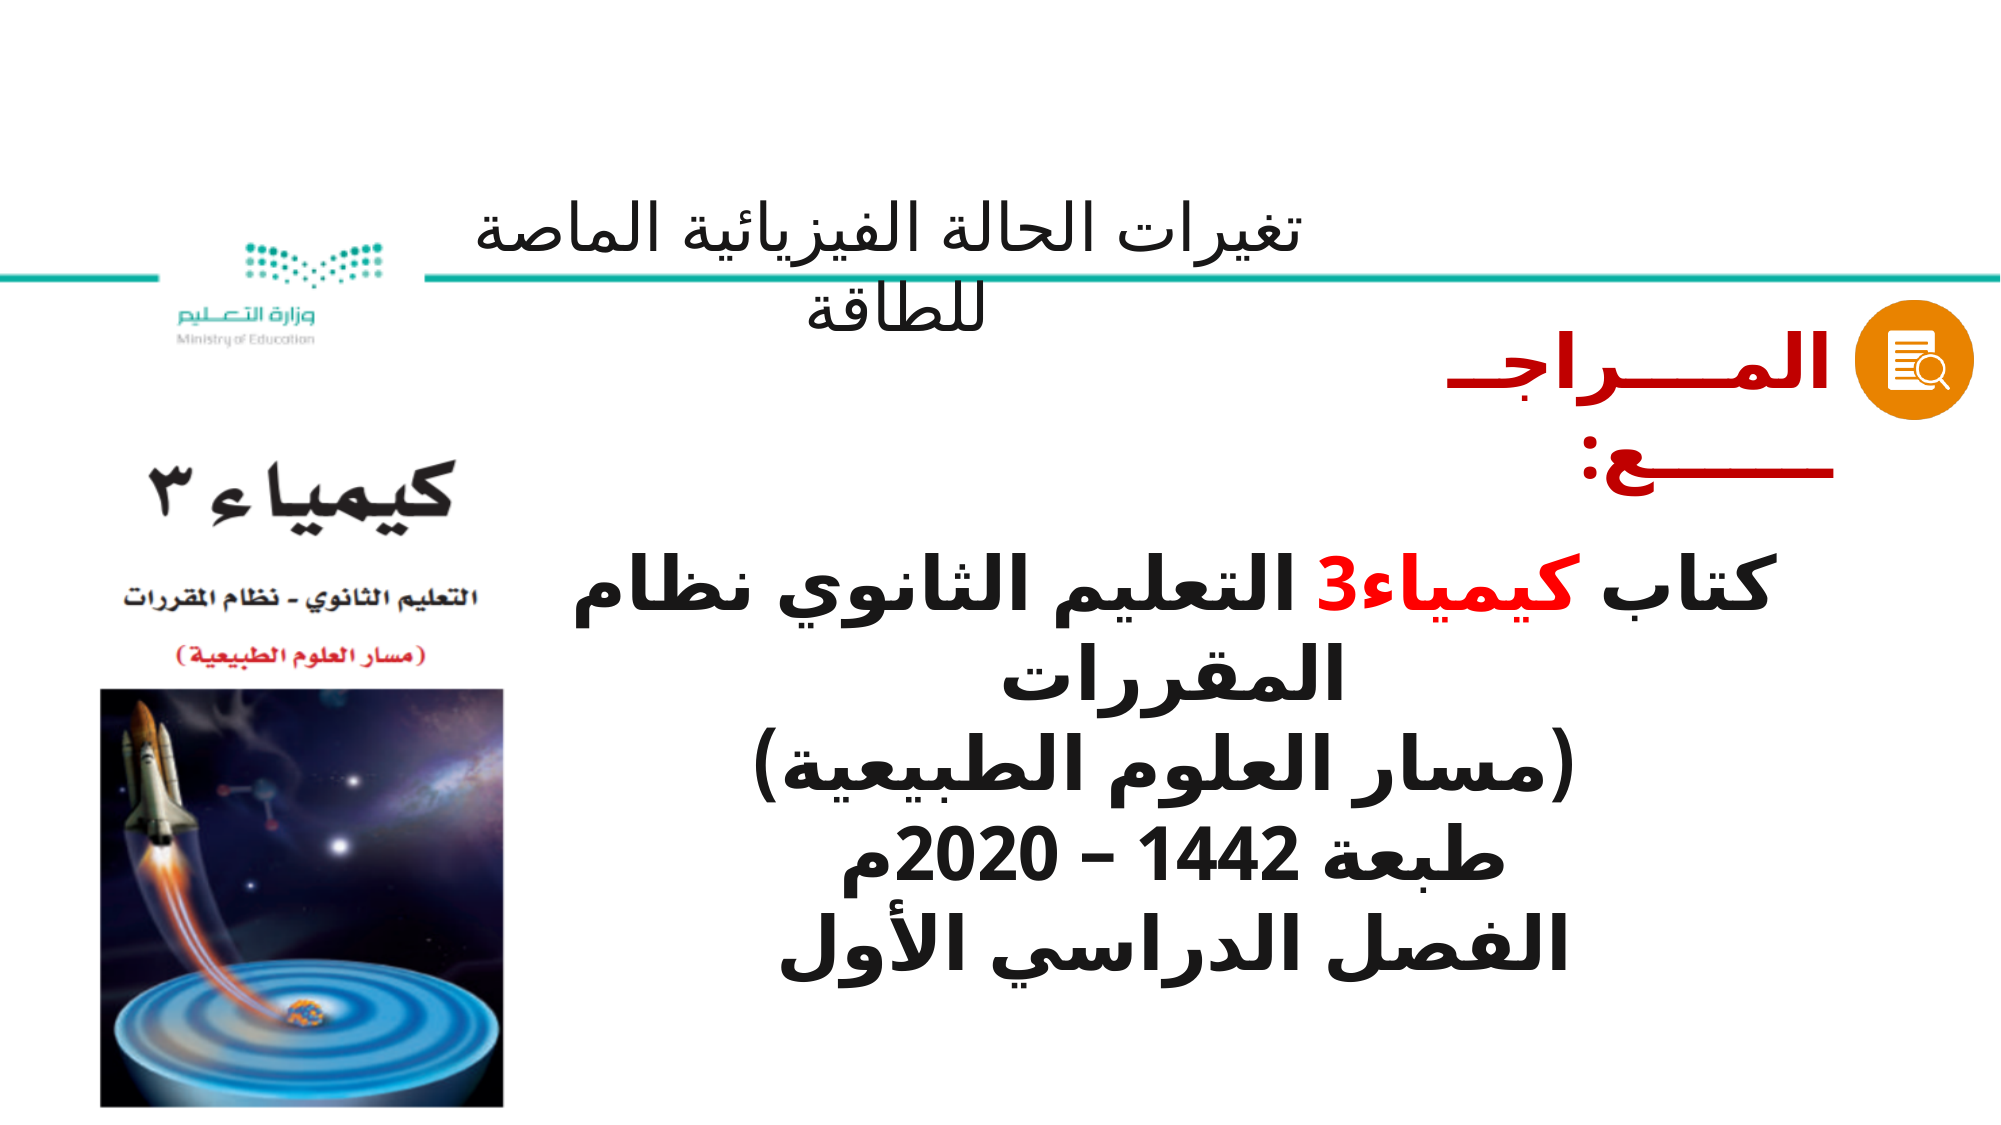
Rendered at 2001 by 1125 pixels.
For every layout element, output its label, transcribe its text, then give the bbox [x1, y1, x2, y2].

text_box كتاب كيمياء3 التعليم الثانوي نظام المقررات (مسار العلوم الطبيعية) طبعة 1442 – 2020م الفصل الدراسي الأول [522, 540, 1904, 981]
picture [0, 0, 2001, 1125]
text_box المــــراجـــــــــع: [1412, 306, 1849, 502]
text_box تغيرات الحالة الفيزيائية الماصة للطاقة [457, 177, 1321, 353]
